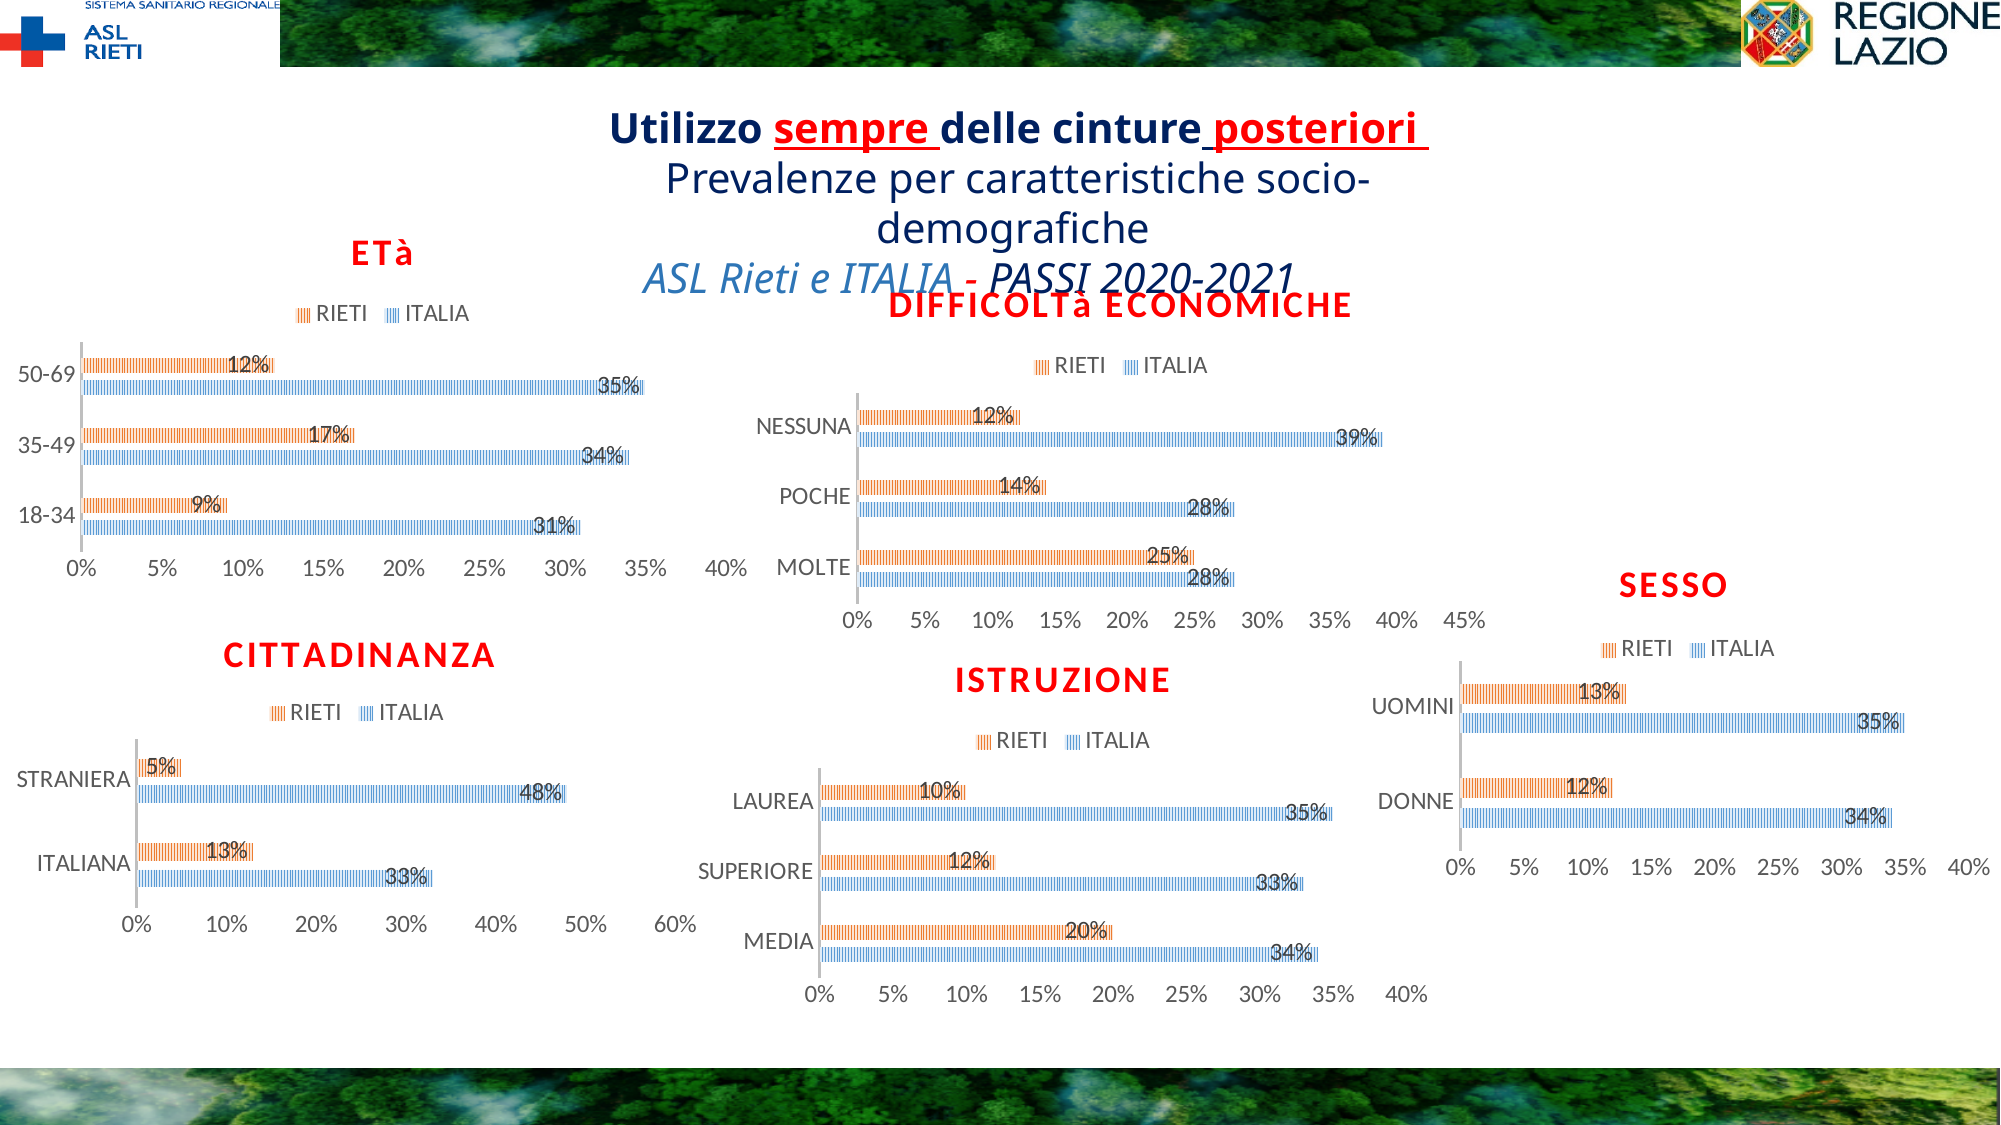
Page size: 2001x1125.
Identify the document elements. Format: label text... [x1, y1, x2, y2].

picture [0, 0, 2000, 67]
picture [0, 1067, 2000, 1125]
chart [2, 210, 2000, 1053]
text_box Utilizzo sempre delle cinture posteriori Prevalenze per caratteristiche socio-demografiche ASL Rieti e ITALIA - PASSI 2020-2021 [518, 94, 1519, 310]
